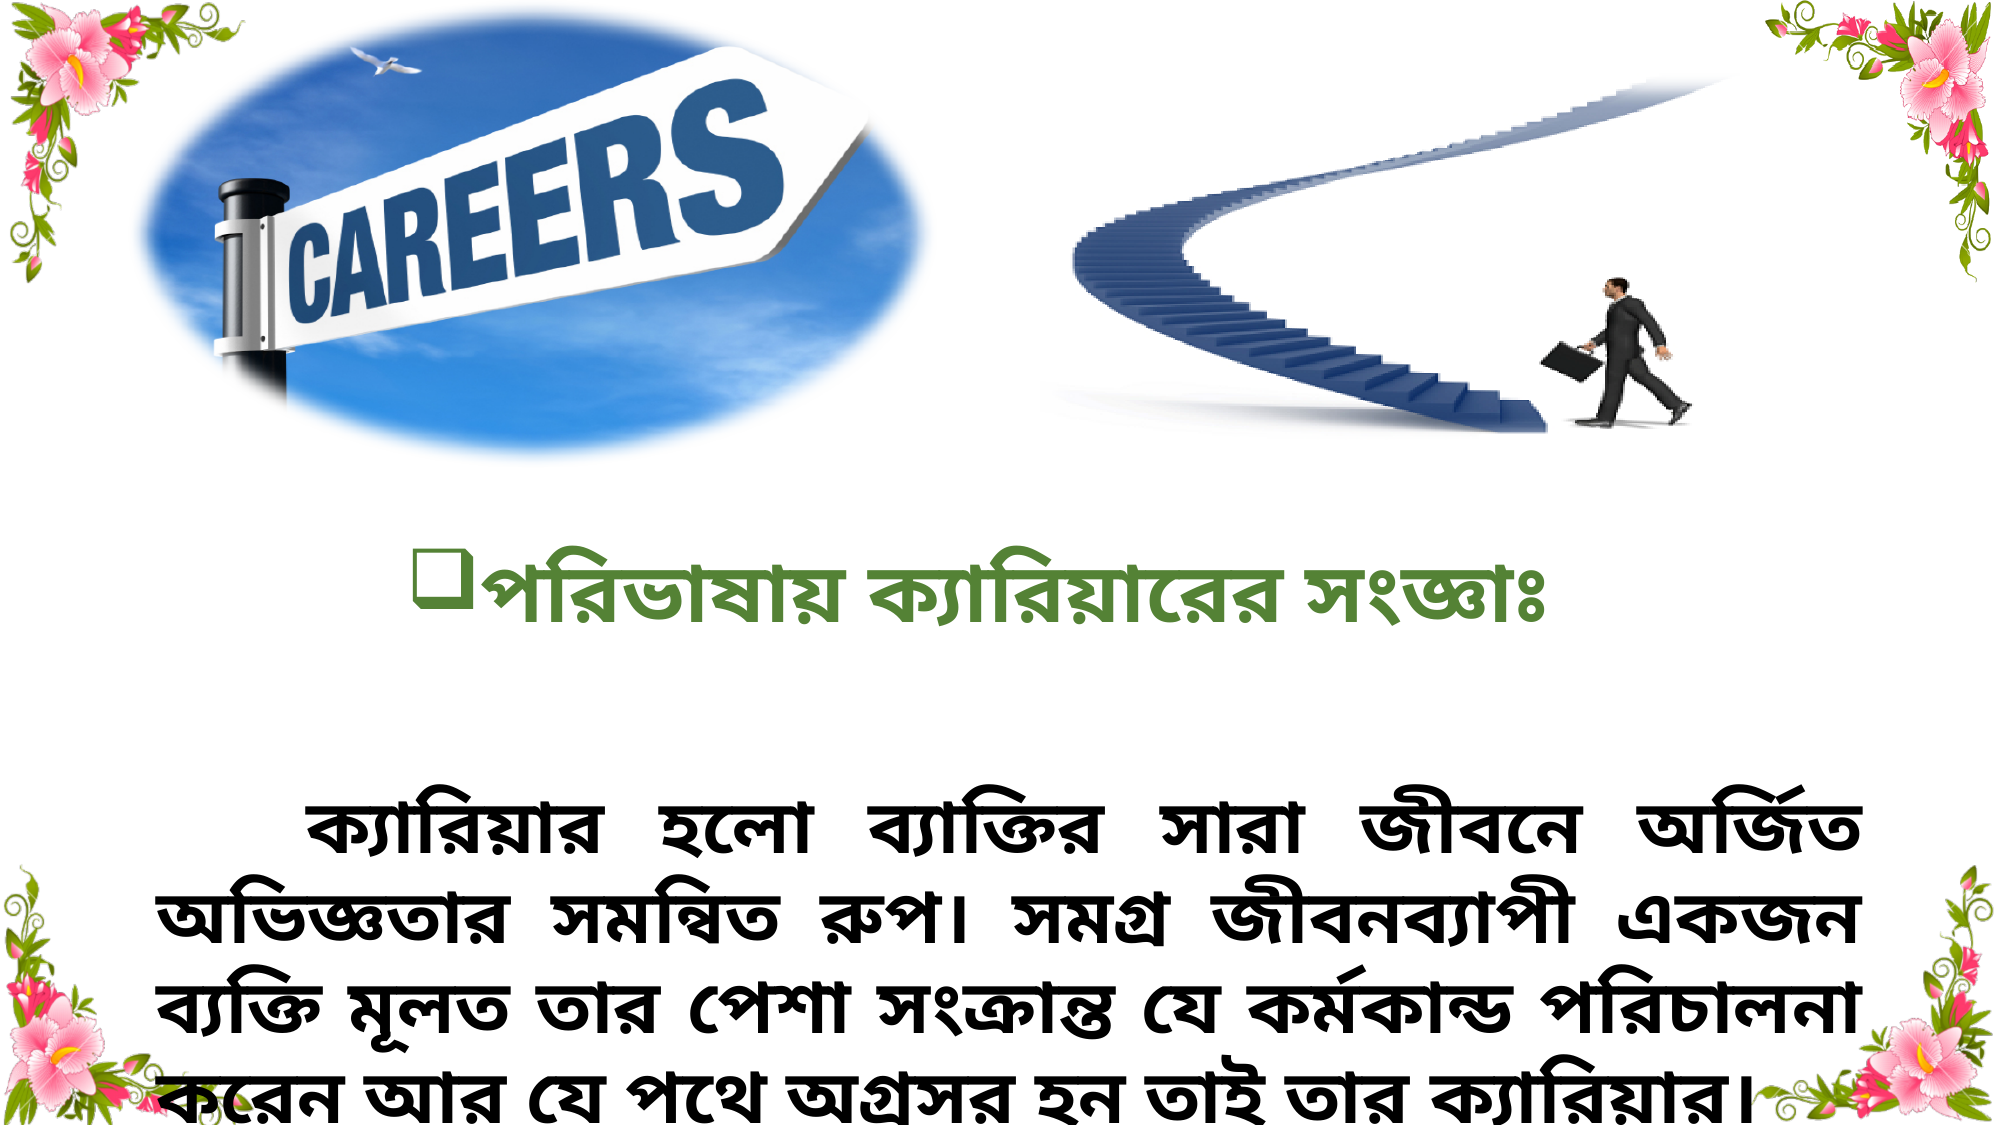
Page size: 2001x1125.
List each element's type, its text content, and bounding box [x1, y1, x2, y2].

picture [0, 861, 257, 1125]
picture [1737, 862, 2000, 1124]
text_box পরিভাষায় ক্যারিয়ারের সংজ্ঞাঃ [391, 532, 1609, 647]
picture [0, 0, 938, 468]
text_box ক্যারিয়ার হলো ব্যাক্তির সারা জীবনে অর্জিত অভিজ্ঞতার সমন্বিত রুপ। সমগ্র জীবনব্যাপী একজন ব্যক্তি মূলত তার পেশা সংক্রান্ত যে কর্মকান্ড পরিচালনা করেন আর যে পথে অগ্রসর হন তাই তার ক্যারিয়ার। [141, 681, 1878, 1125]
picture [1040, 0, 1994, 452]
